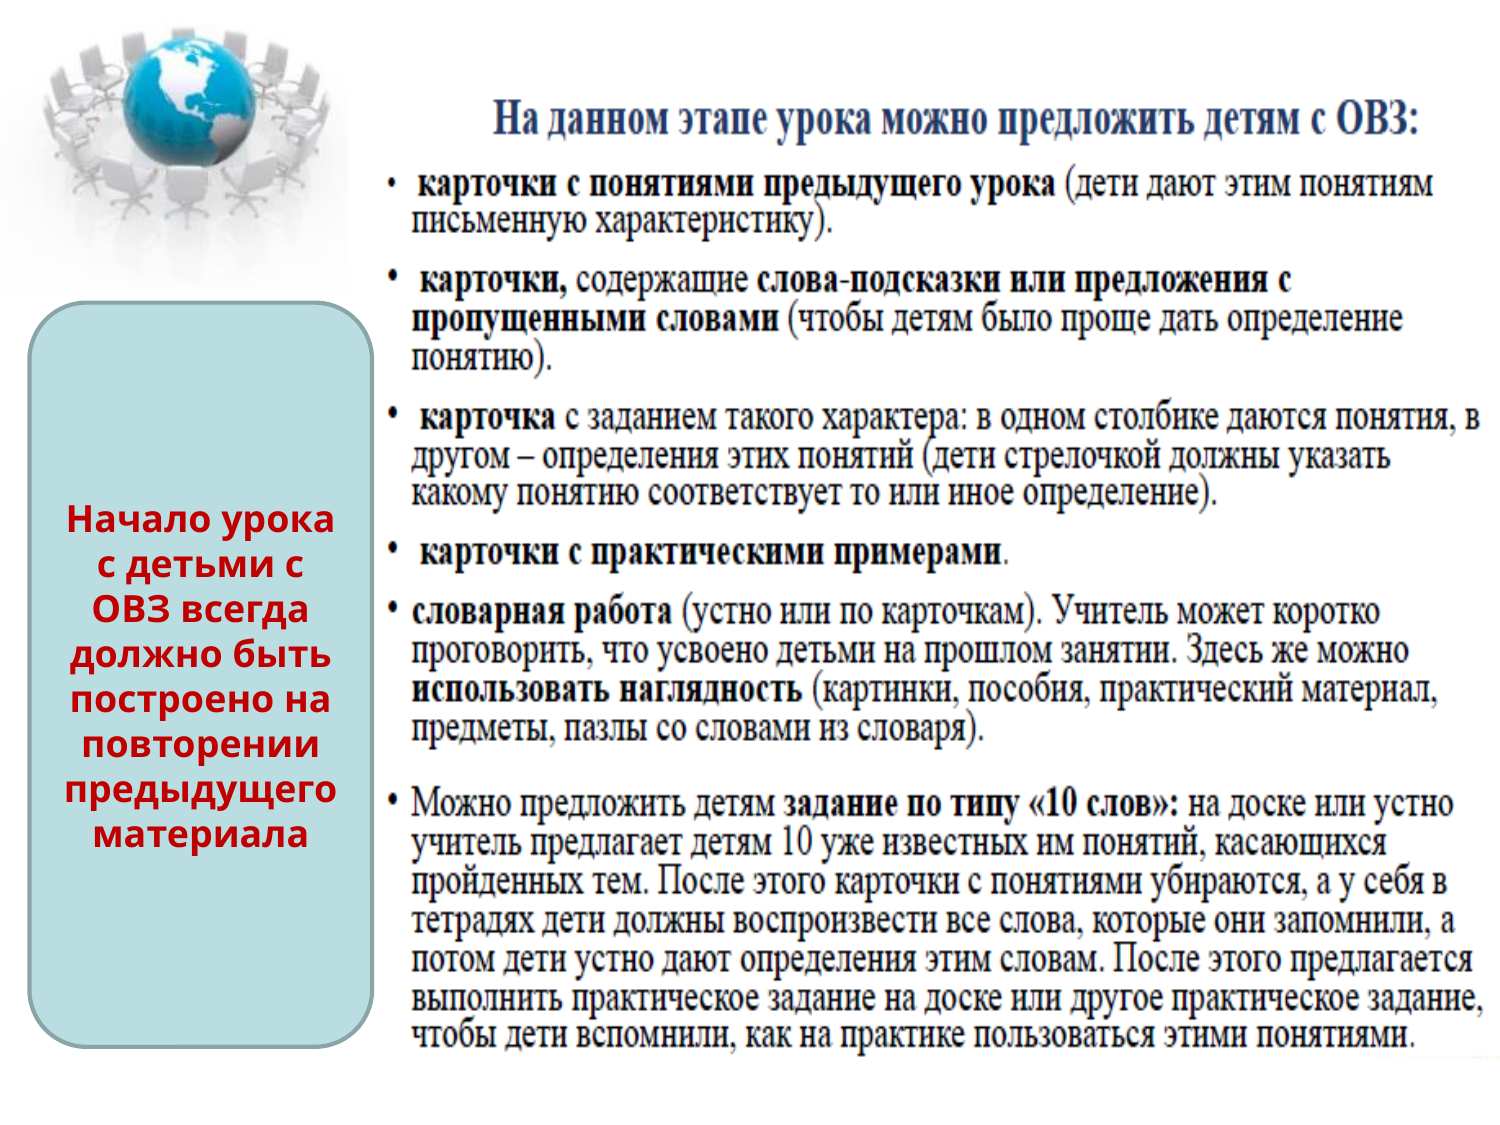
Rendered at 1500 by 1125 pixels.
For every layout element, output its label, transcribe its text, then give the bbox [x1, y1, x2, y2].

text_box Начало урока с детьми с ОВЗ всегда должно быть построено на повторении предыдущего материала [27, 300, 343, 1049]
picture [0, 0, 384, 295]
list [348, 66, 1500, 1059]
